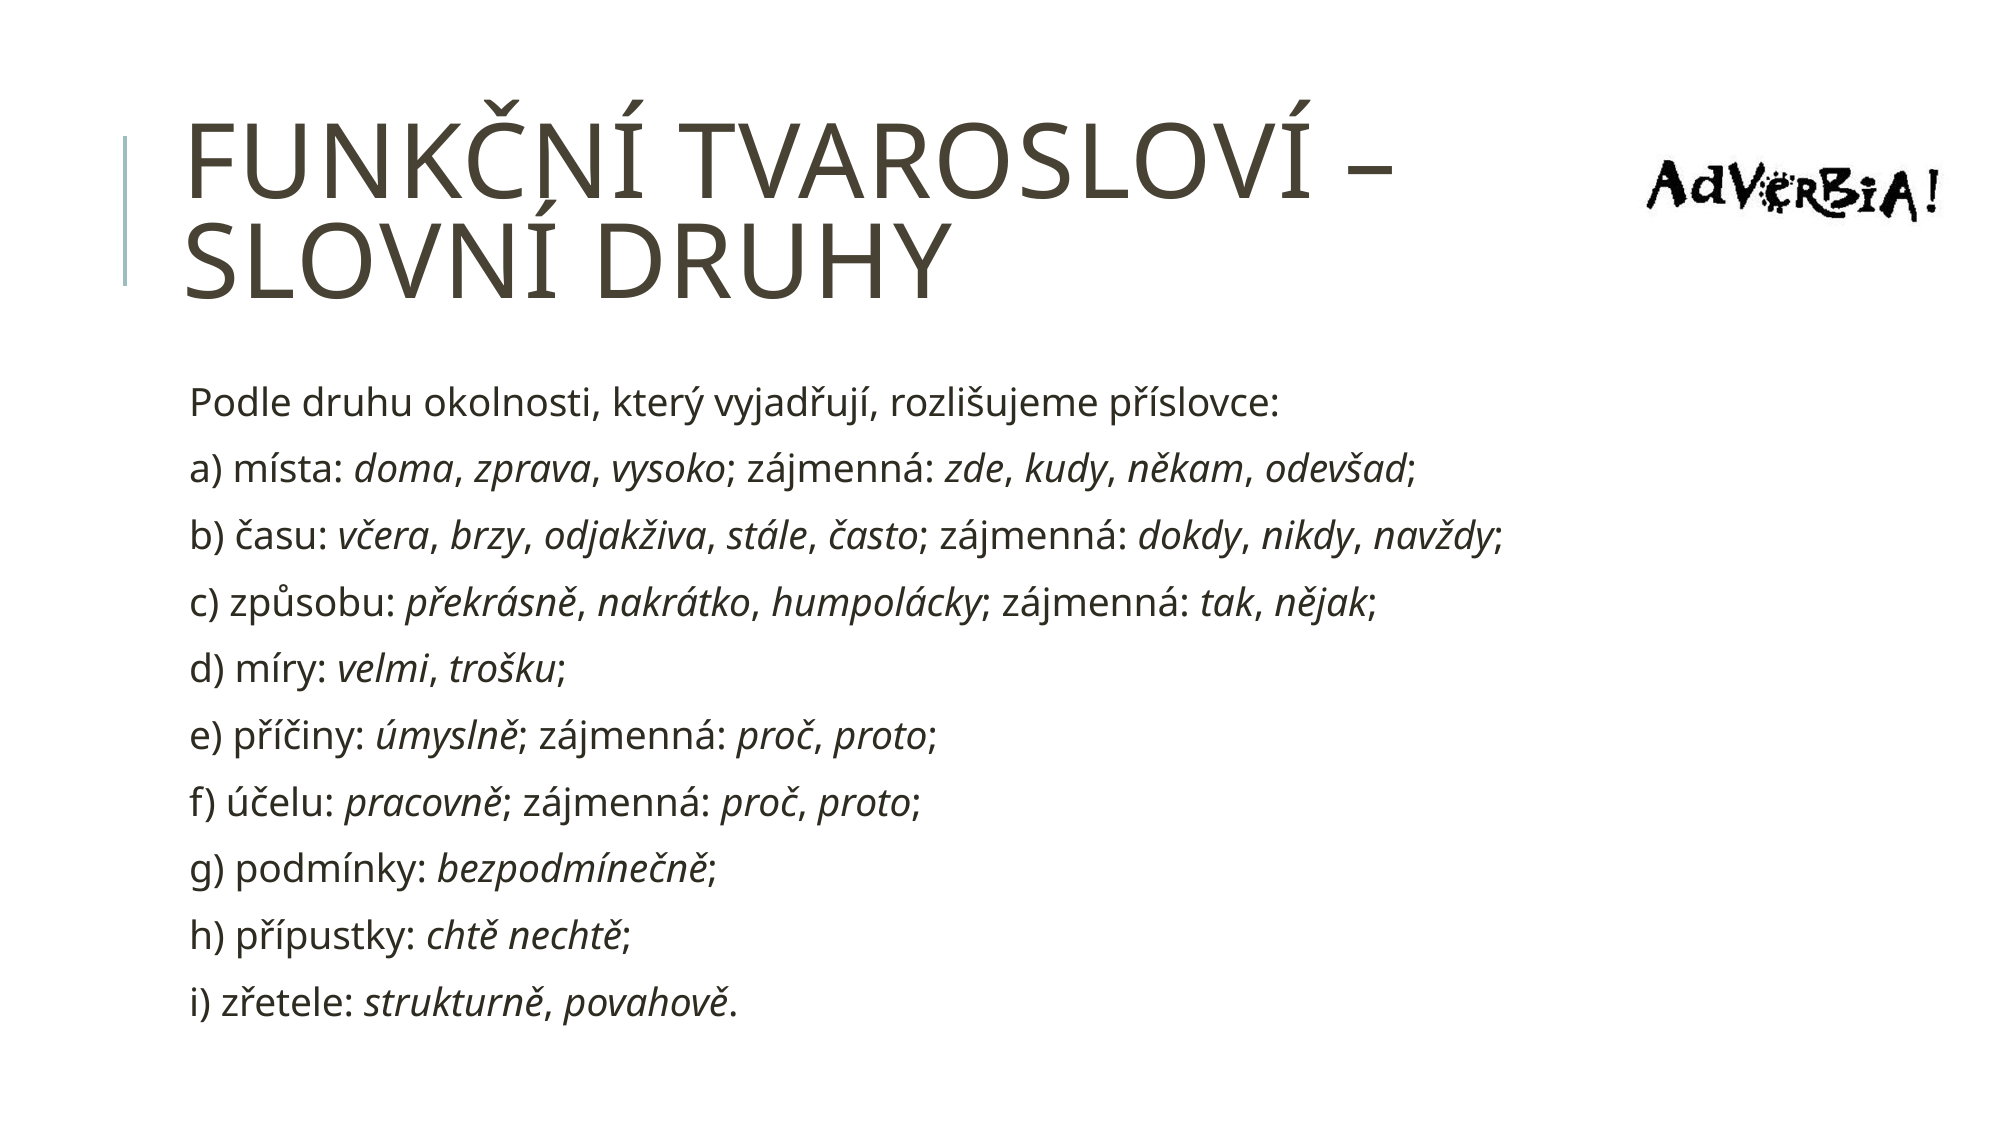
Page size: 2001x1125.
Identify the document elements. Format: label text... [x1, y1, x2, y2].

picture [1585, 127, 1988, 285]
title Funkční tvarosloví – slovní druhy [168, 96, 1763, 342]
list Podle druhu okolnosti, který vyjadřují, rozlišujeme příslovce: a) místa: doma, zprava, vysoko; zájmenná: zde, kudy, někam, odevšad; b) času: včera, brzy, odjakživa, stále, často; zájmenná: dokdy, nikdy, navždy; c) způsobu: překrásně, nakrátko, humpolácky; zájmenná: tak, nějak; d) míry: velmi, trošku; e) příčiny: úmyslně; zájmenná: proč, proto; f) účelu: pracovně; zájmenná: proč, proto; g) podmínky: bezpodmínečně; h) přípustky: chtě nechtě; i) zřetele: strukturně, povahově. [168, 375, 1763, 1035]
